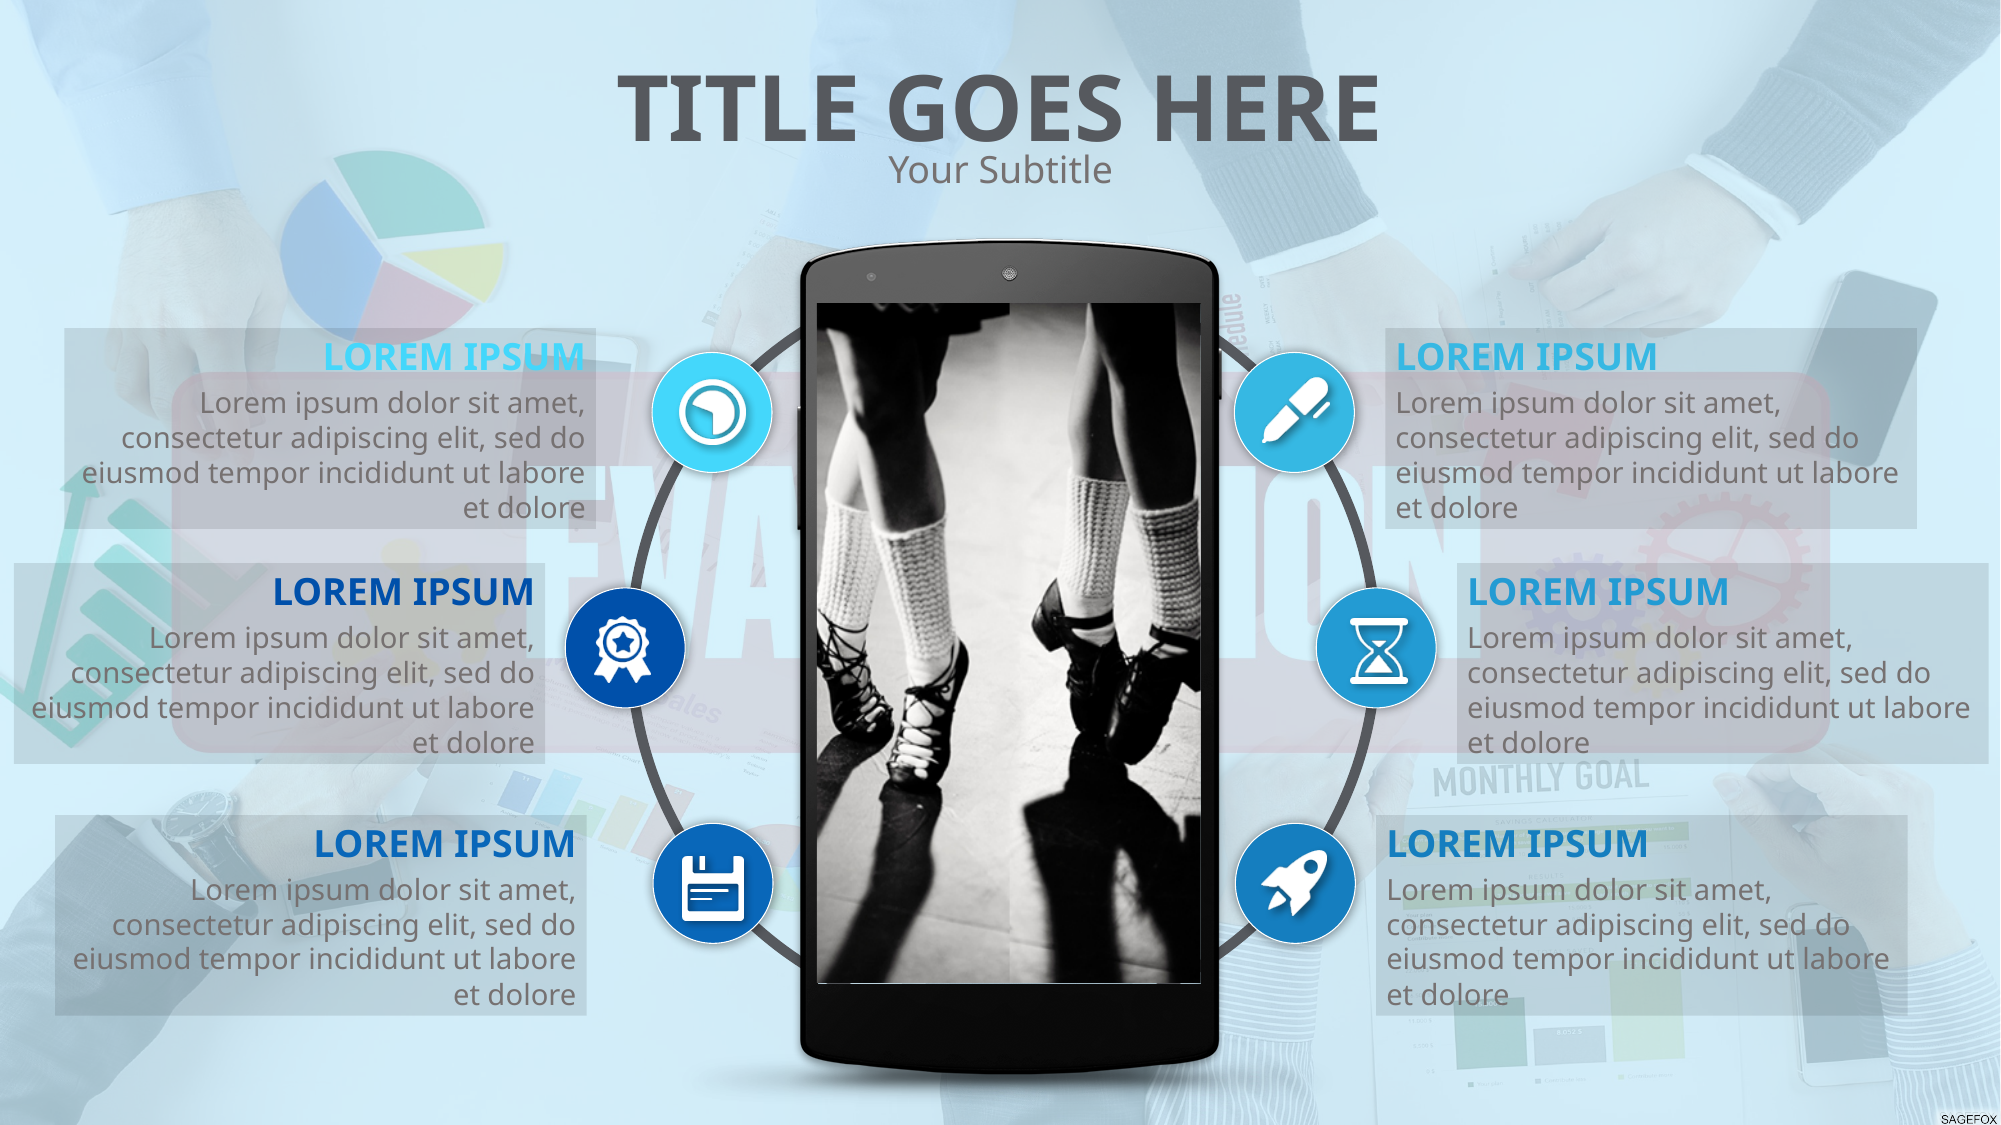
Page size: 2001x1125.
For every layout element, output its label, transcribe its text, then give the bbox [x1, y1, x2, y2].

text_box LOREM IPSUM Lorem ipsum dolor sit amet, consectetur adipiscing elit, sed do eiusmod tempor incididunt ut labore et dolore [55, 815, 565, 1016]
text_box LOREM IPSUM Lorem ipsum dolor sit amet, consectetur adipiscing elit, sed do eiusmod tempor incididunt ut labore et dolore [64, 328, 565, 529]
picture [594, 616, 651, 683]
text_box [1333, 272, 1437, 1023]
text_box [565, 272, 682, 1023]
picture [678, 202, 1333, 1125]
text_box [548, 42, 1452, 199]
text_box LOREM IPSUM Lorem ipsum dolor sit amet, consectetur adipiscing elit, sed do eiusmod tempor incididunt ut labore et dolore [1457, 563, 1989, 764]
picture [1350, 618, 1408, 684]
text_box LOREM IPSUM Lorem ipsum dolor sit amet, consectetur adipiscing elit, sed do eiusmod tempor incididunt ut labore et dolore [1437, 815, 1908, 1016]
text_box LOREM IPSUM Lorem ipsum dolor sit amet, consectetur adipiscing elit, sed do eiusmod tempor incididunt ut labore et dolore [13, 563, 546, 764]
picture [1938, 1114, 1999, 1125]
text_box LOREM IPSUM Lorem ipsum dolor sit amet, consectetur adipiscing elit, sed do eiusmod tempor incididunt ut labore et dolore [1437, 328, 1917, 529]
